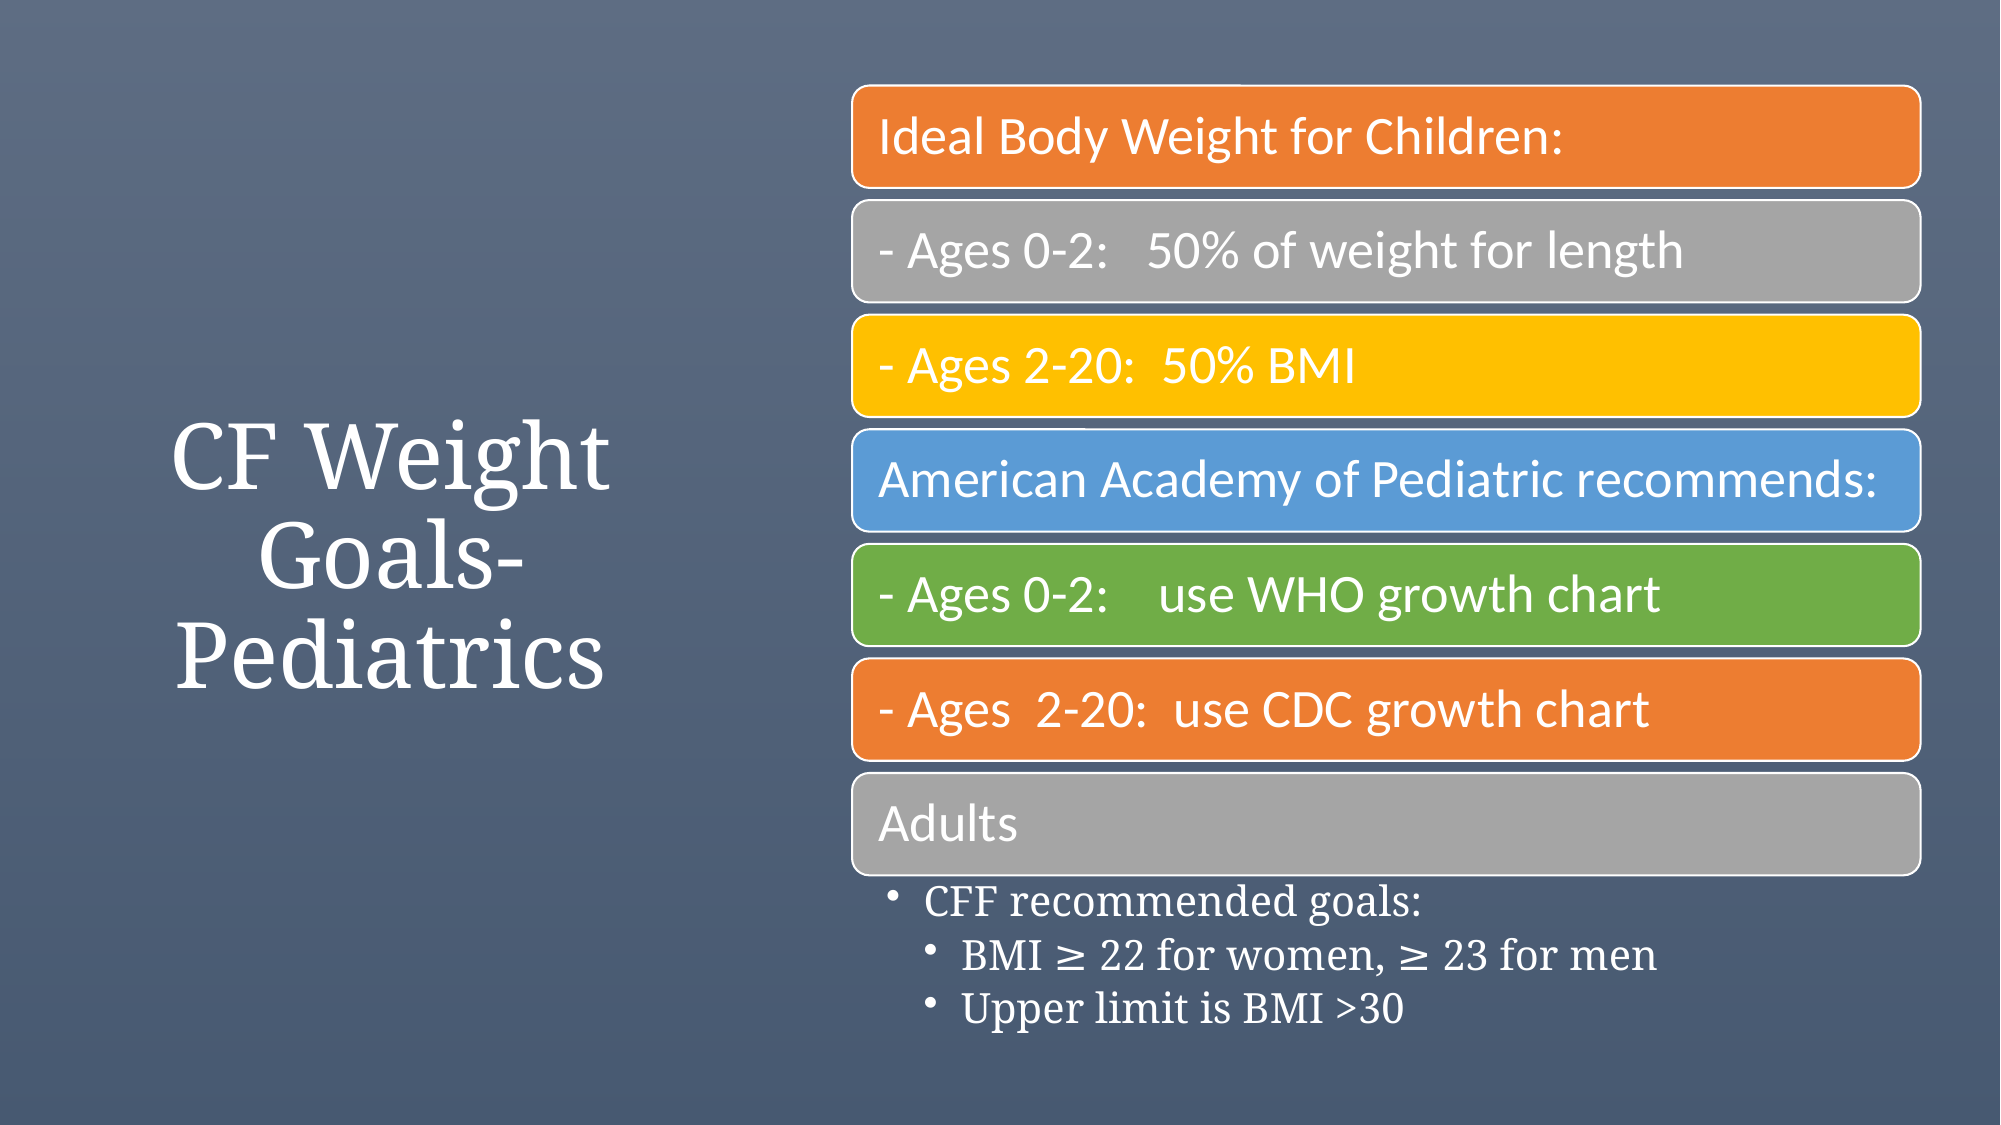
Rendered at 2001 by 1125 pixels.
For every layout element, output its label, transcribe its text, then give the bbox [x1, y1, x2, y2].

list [852, 77, 1921, 1043]
title CF Weight Goals- Pediatrics [79, 166, 702, 953]
